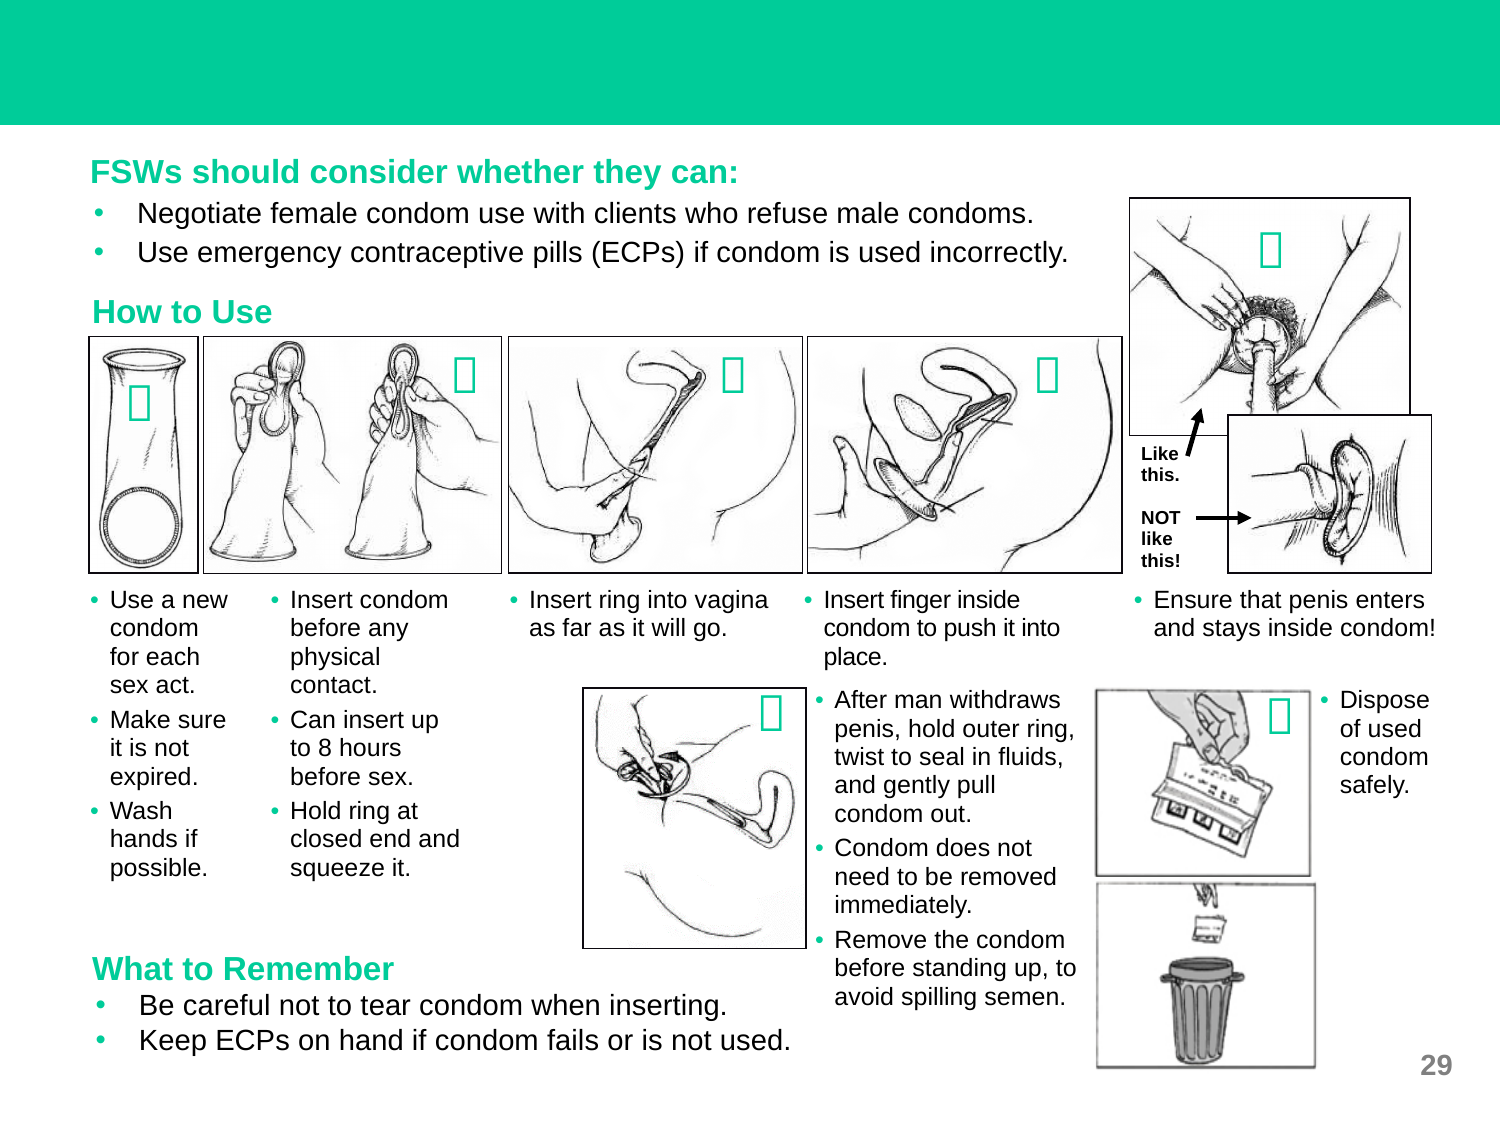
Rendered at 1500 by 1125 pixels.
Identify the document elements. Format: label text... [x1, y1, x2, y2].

text_box FSWs should consider whether they can: Negotiate female condom use with clients who refuse male condoms. Use emergency contraceptive pills (ECPs) if condom is used incorrectly. [75, 143, 1123, 276]
text_box • Dispose of used condom safely. [1341, 678, 1458, 752]
picture [583, 688, 806, 948]
text_box How to Use [77, 283, 855, 333]
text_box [1187, 407, 1202, 457]
slide_number 29 [1117, 1038, 1468, 1117]
picture [807, 336, 1122, 573]
text_box Like this. NOT like this! [1126, 442, 1229, 590]
text_box  [1249, 677, 1341, 752]
text_box • Insert ring into vagina as far as it will go. [494, 579, 789, 680]
text_box  [741, 674, 832, 749]
text_box • Insert condom before any physical contact. • Can insert up to 8 hours before sex. • Hold ring at closed end and squeeze it. [255, 581, 481, 766]
picture [204, 336, 502, 573]
text_box • Use a new condom for each sex act. • Make sure it is not expired. • Wash hands if possible. [75, 578, 245, 885]
text_box • Insert finger inside condom to push it into place. [789, 580, 1128, 680]
text_box • After man withdraws penis, hold outer ring, twist to seal in fluids, and gently pull condom out. • Condom does not need to be removed immediately. • Remove the condom before standing up, to avoid spilling semen. [800, 678, 1097, 1040]
picture [1130, 198, 1431, 573]
text_box [0, 0, 1500, 125]
picture [1087, 684, 1321, 1075]
picture [89, 336, 198, 573]
text_box • Ensure that penis enters and stays inside condom! [1119, 578, 1453, 675]
text_box What to Remember Be careful not to tear condom when inserting. Keep ECPs on hand if condom fails or is not used. [77, 939, 1079, 1057]
picture [509, 336, 802, 573]
